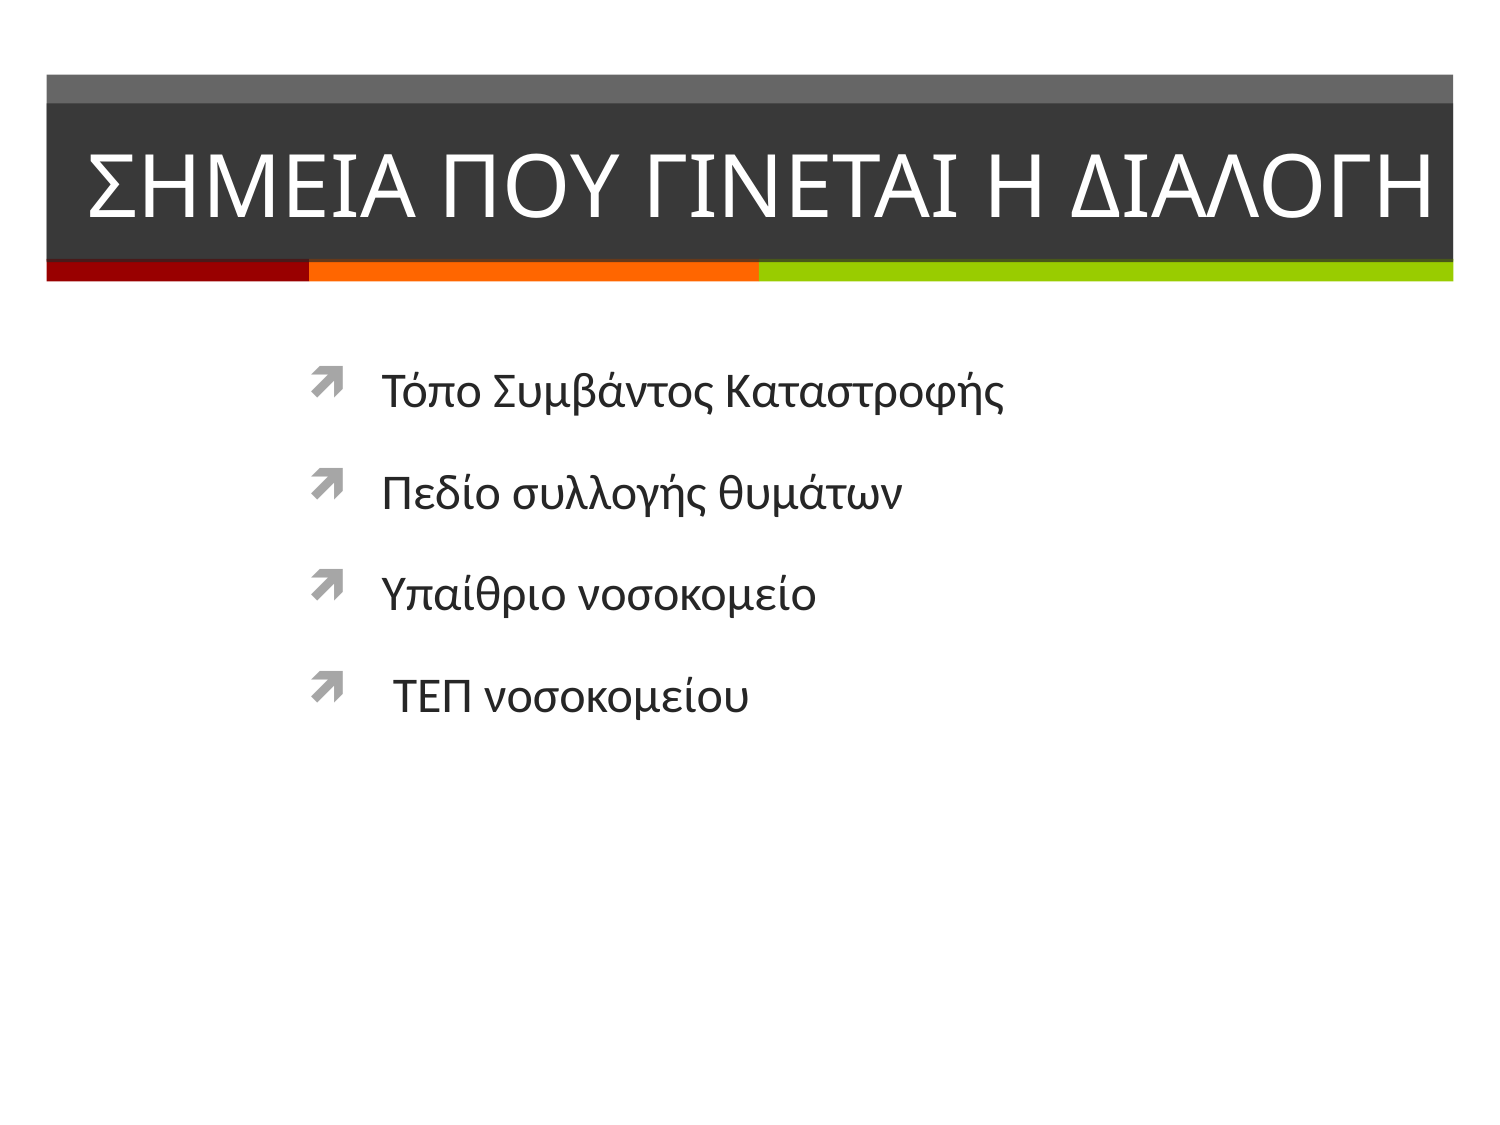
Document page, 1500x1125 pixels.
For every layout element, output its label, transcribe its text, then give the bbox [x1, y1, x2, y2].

title ΣΗΜΕΙΑ ΠΟΥ ΓΙΝΕΤΑΙ Η ΔΙΑΛΟΓΗ [46, 103, 1454, 263]
list Τόπο Συμβάντος Καταστροφής Πεδίο συλλογής θυμάτων Υπαίθριο νοσοκομείο ΤΕΠ νοσοκομείου [292, 350, 1454, 1005]
